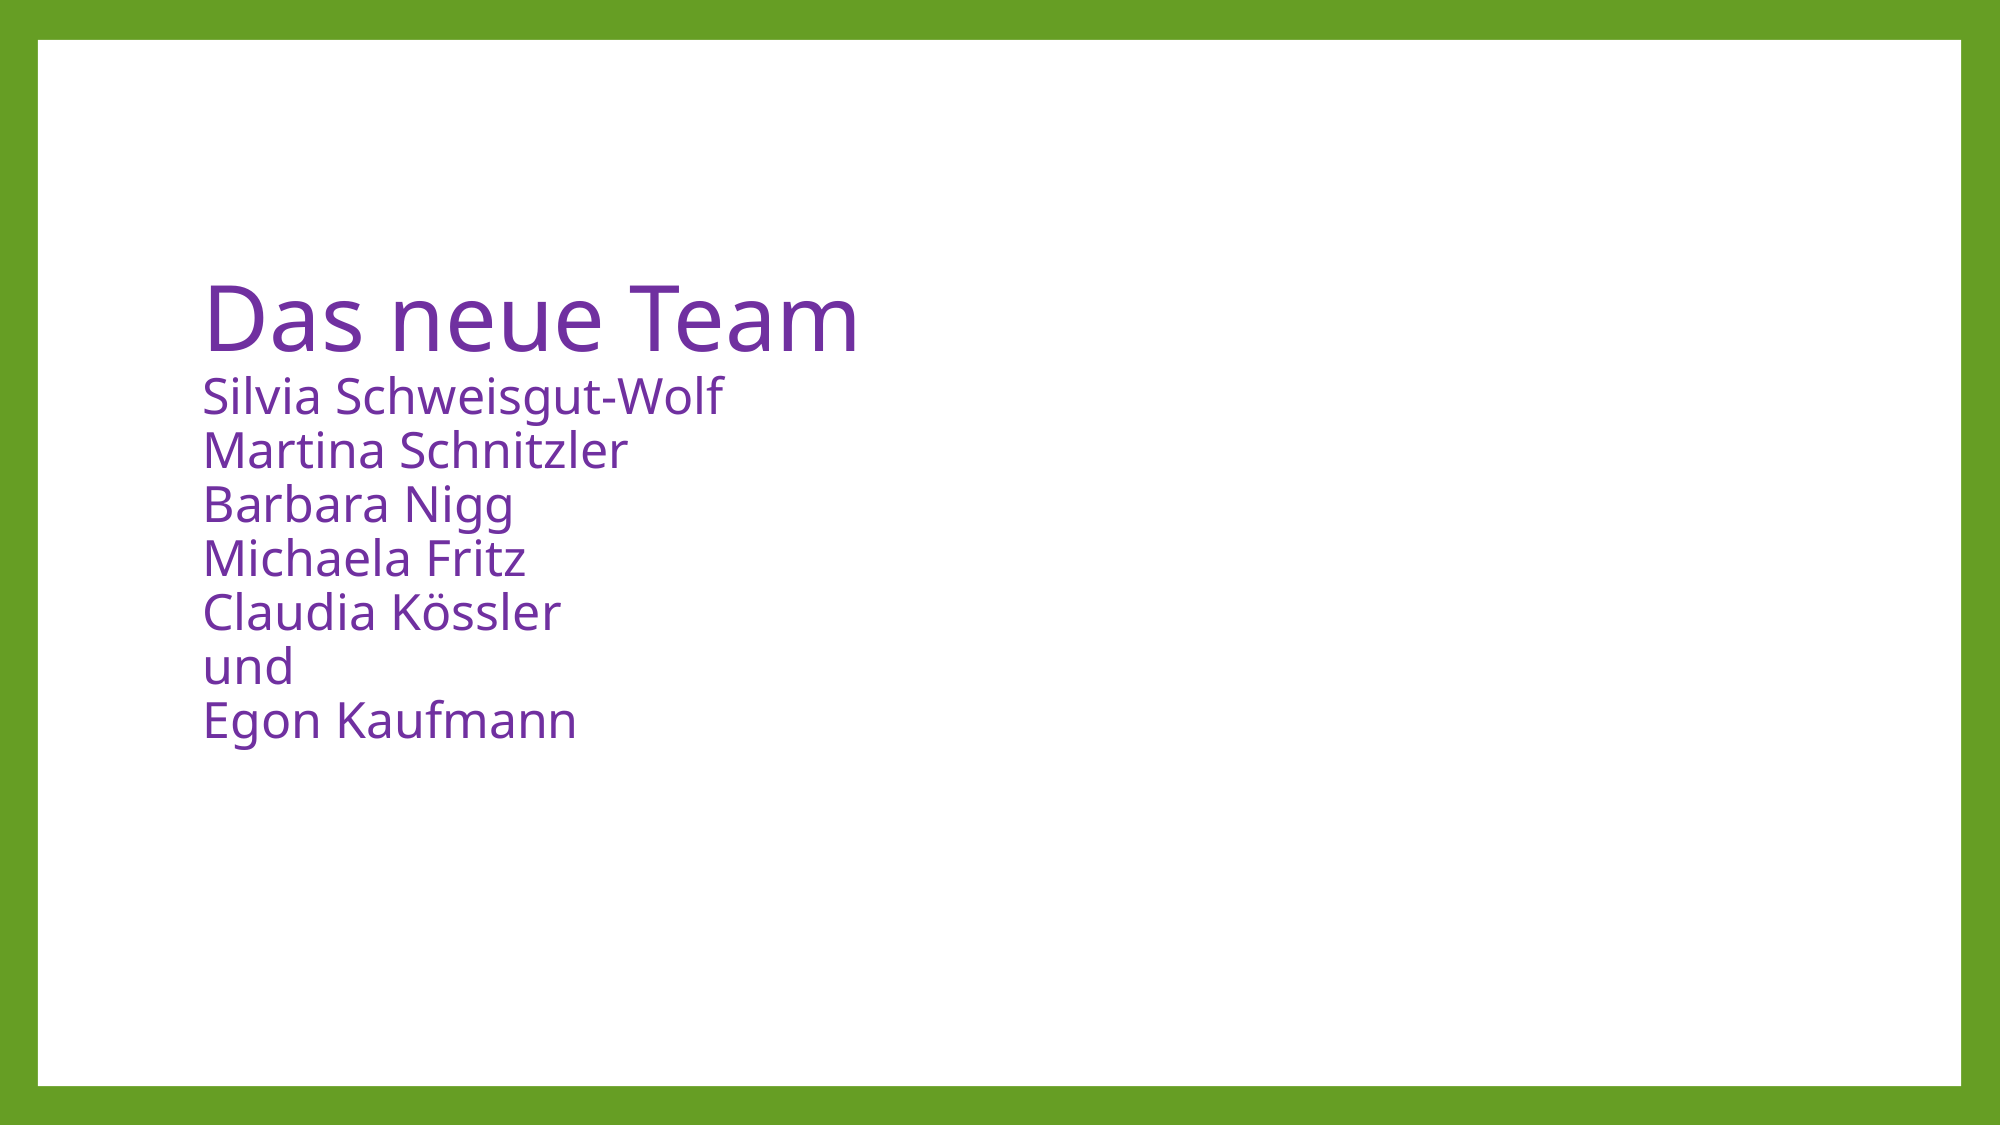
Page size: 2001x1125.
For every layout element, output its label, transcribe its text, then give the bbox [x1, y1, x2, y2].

title Das neue Team Silvia Schweisgut-Wolf Martina Schnitzler Barbara Nigg Michaela Fritz Claudia Kössler und Egon Kaufmann [187, 99, 1808, 982]
